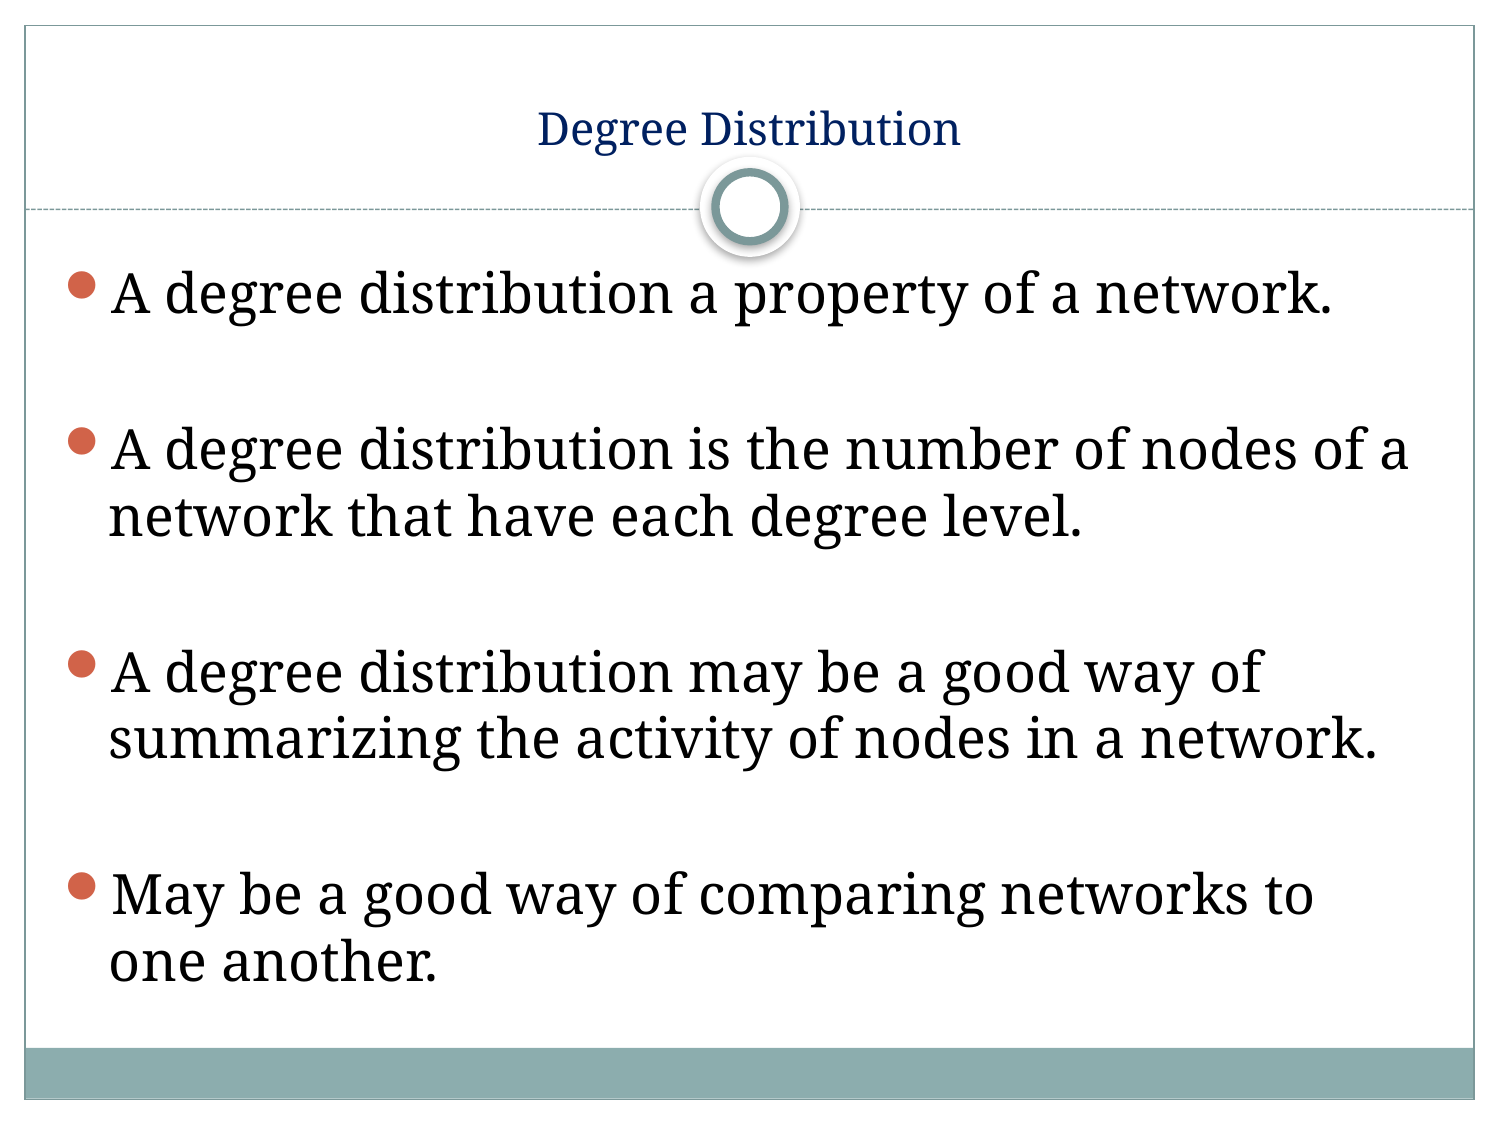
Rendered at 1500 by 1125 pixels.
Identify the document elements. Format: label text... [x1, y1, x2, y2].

title Degree Distribution [49, 37, 1450, 162]
list A degree distribution a property of a network. A degree distribution is the number of nodes of a network that have each degree level. A degree distribution may be a good way of summarizing the activity of nodes in a network. May be a good way of comparing networks to one another. [49, 250, 1445, 1001]
